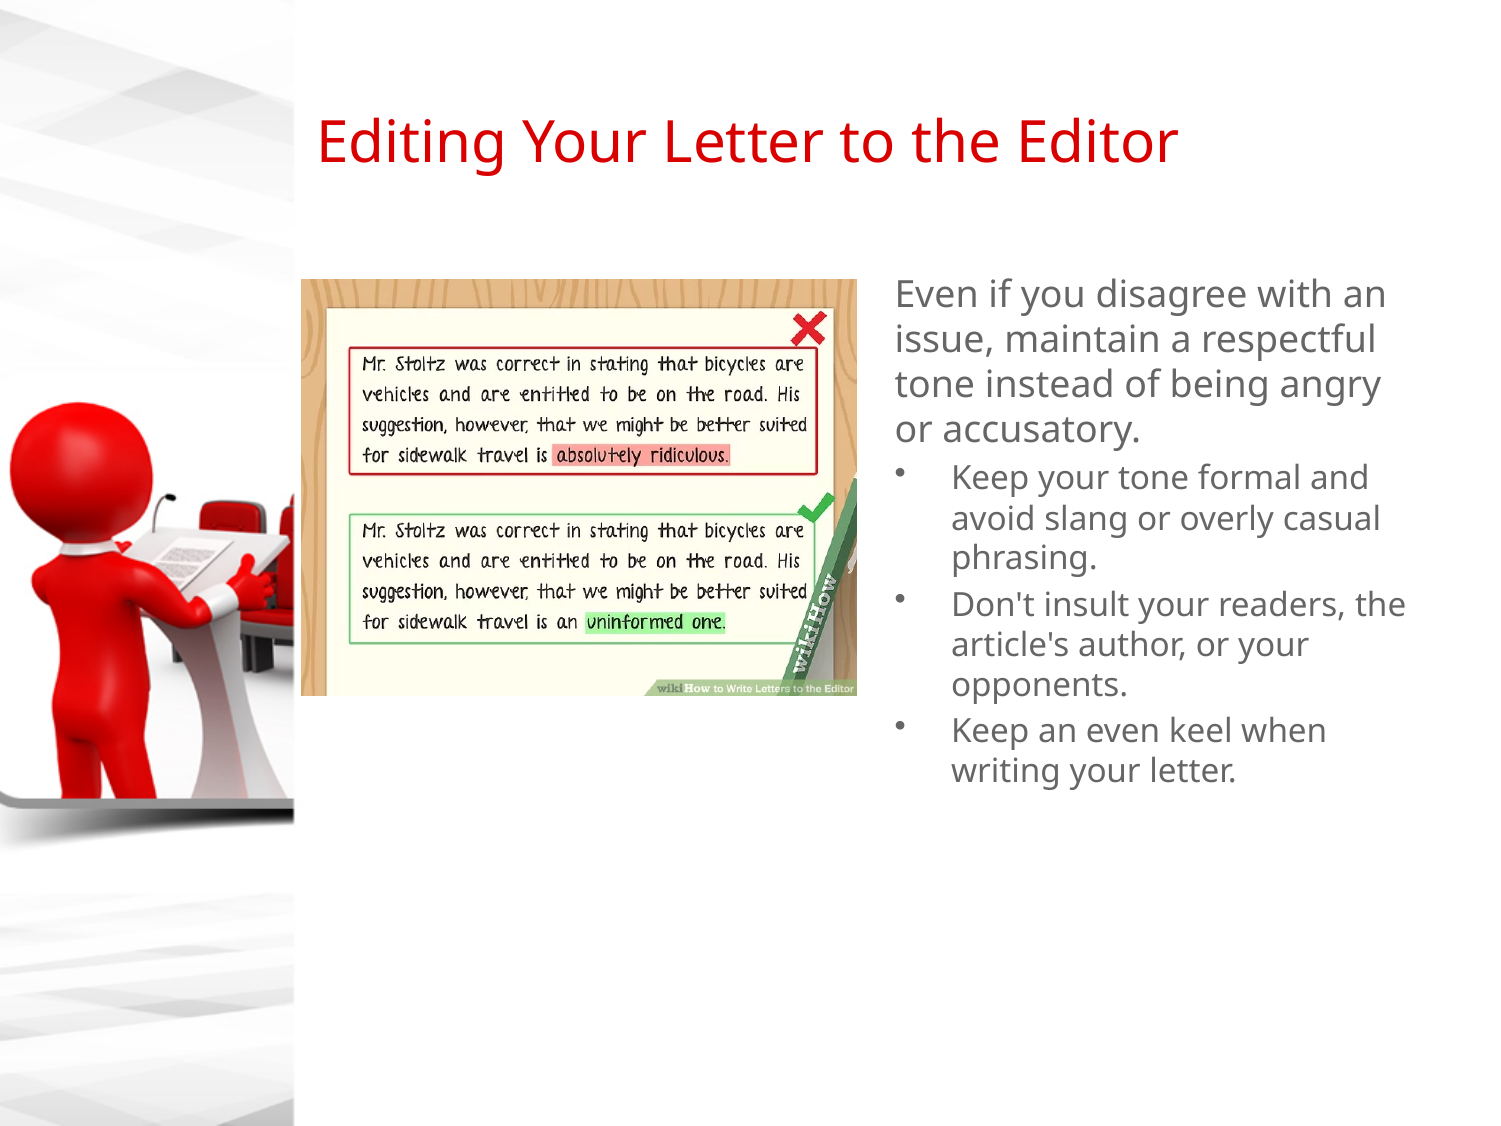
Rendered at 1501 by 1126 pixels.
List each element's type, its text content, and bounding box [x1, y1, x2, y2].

title Editing Your Letter to the Editor [300, 44, 1426, 233]
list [300, 278, 857, 696]
list Even if you disagree with an issue, maintain a respectful tone instead of being angry or accusatory. Keep your tone formal and avoid slang or overly casual phrasing. Don't insult your readers, the article's author, or your opponents. Keep an even keel when writing your letter. [879, 262, 1436, 1006]
picture [0, 0, 1501, 1126]
